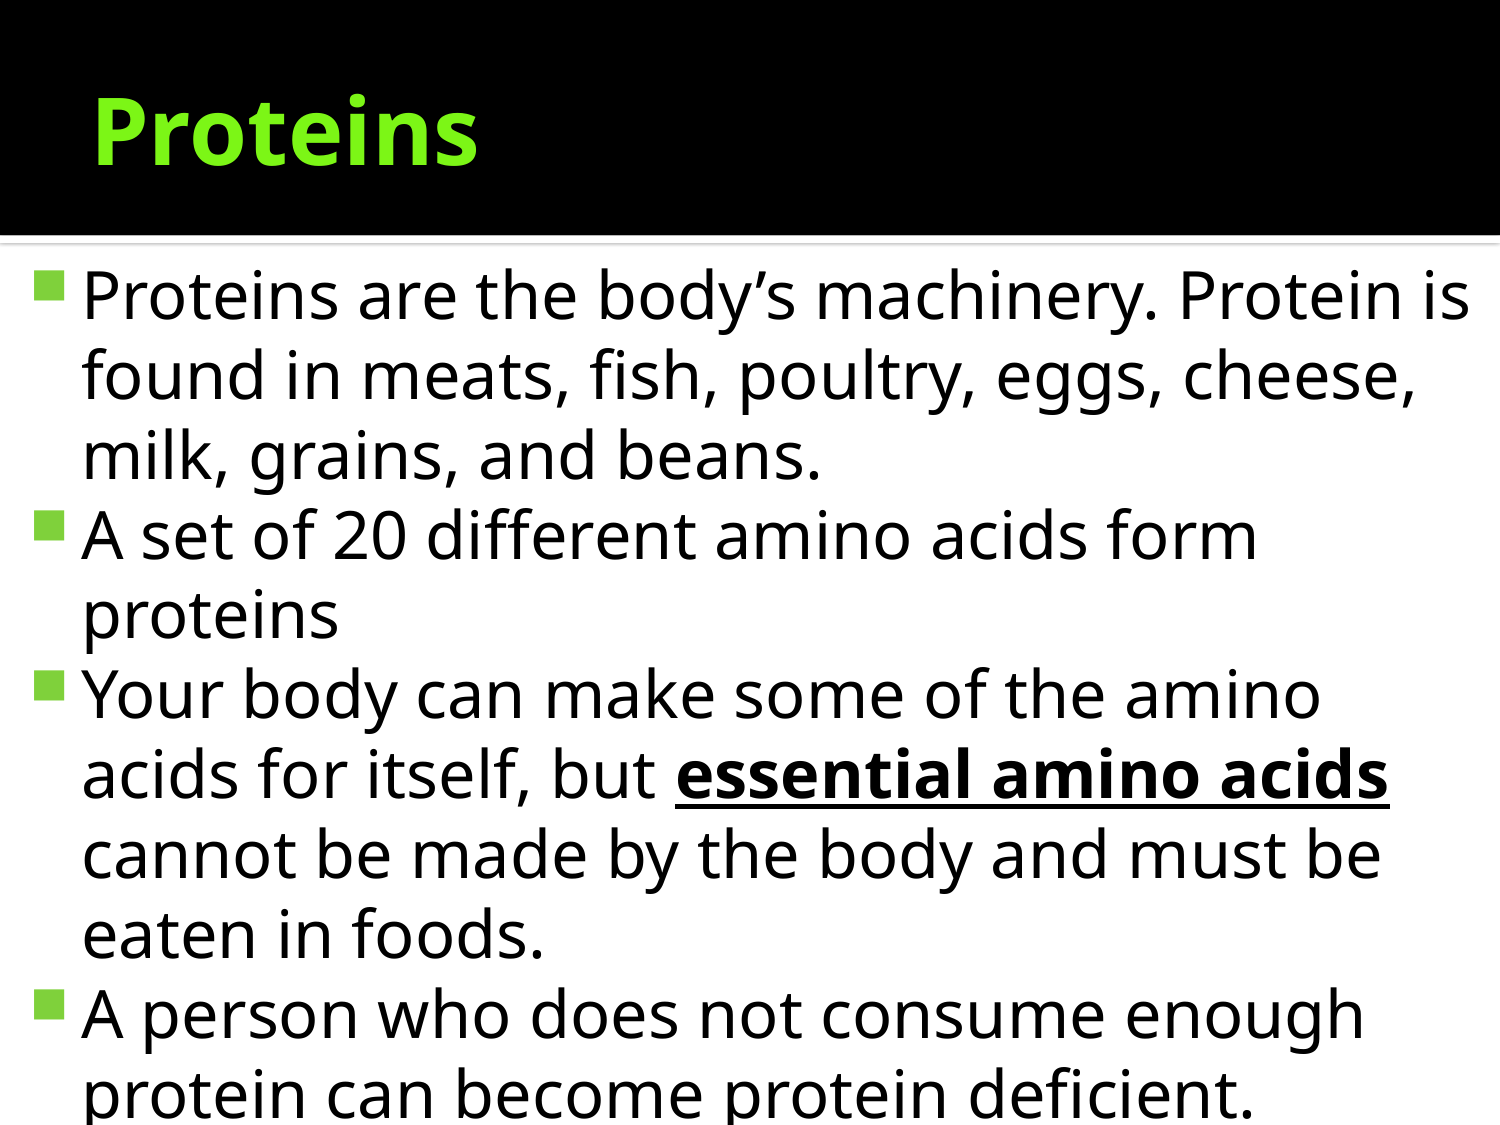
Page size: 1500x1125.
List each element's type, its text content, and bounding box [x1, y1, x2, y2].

list Proteins are the body’s machinery. Protein is found in meats, fish, poultry, eggs, cheese, milk, grains, and beans. A set of 20 different amino acids form proteins Your body can make some of the amino acids for itself, but essential amino acids cannot be made by the body and must be eaten in foods. A person who does not consume enough protein can become protein deficient. [0, 237, 1500, 1125]
title Proteins [75, 25, 1425, 231]
